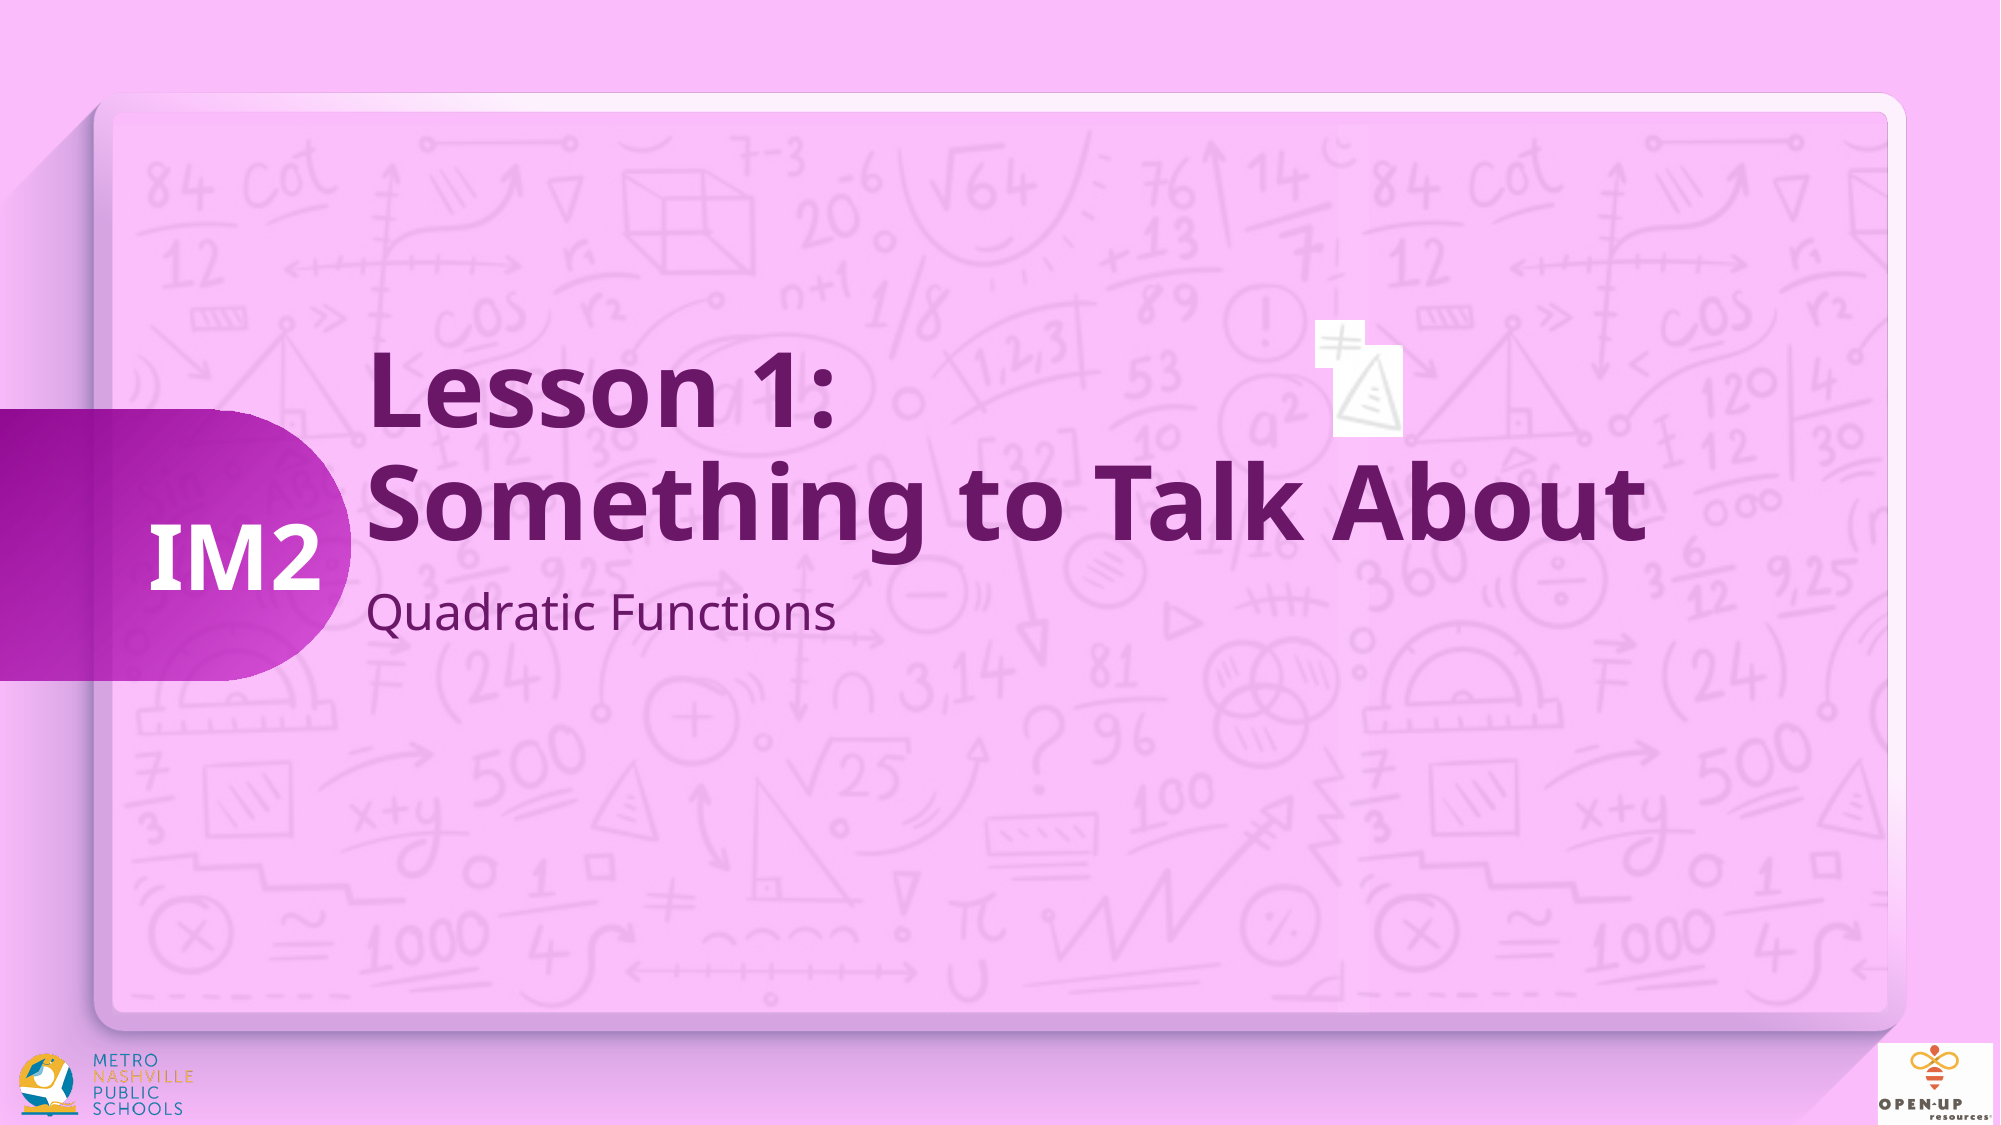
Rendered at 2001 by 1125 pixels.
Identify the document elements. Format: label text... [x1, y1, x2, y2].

picture [0, 0, 2000, 1125]
subtitle Quadratic Functions [350, 579, 1850, 852]
title Lesson 1: Something to Talk About [350, 178, 1850, 571]
